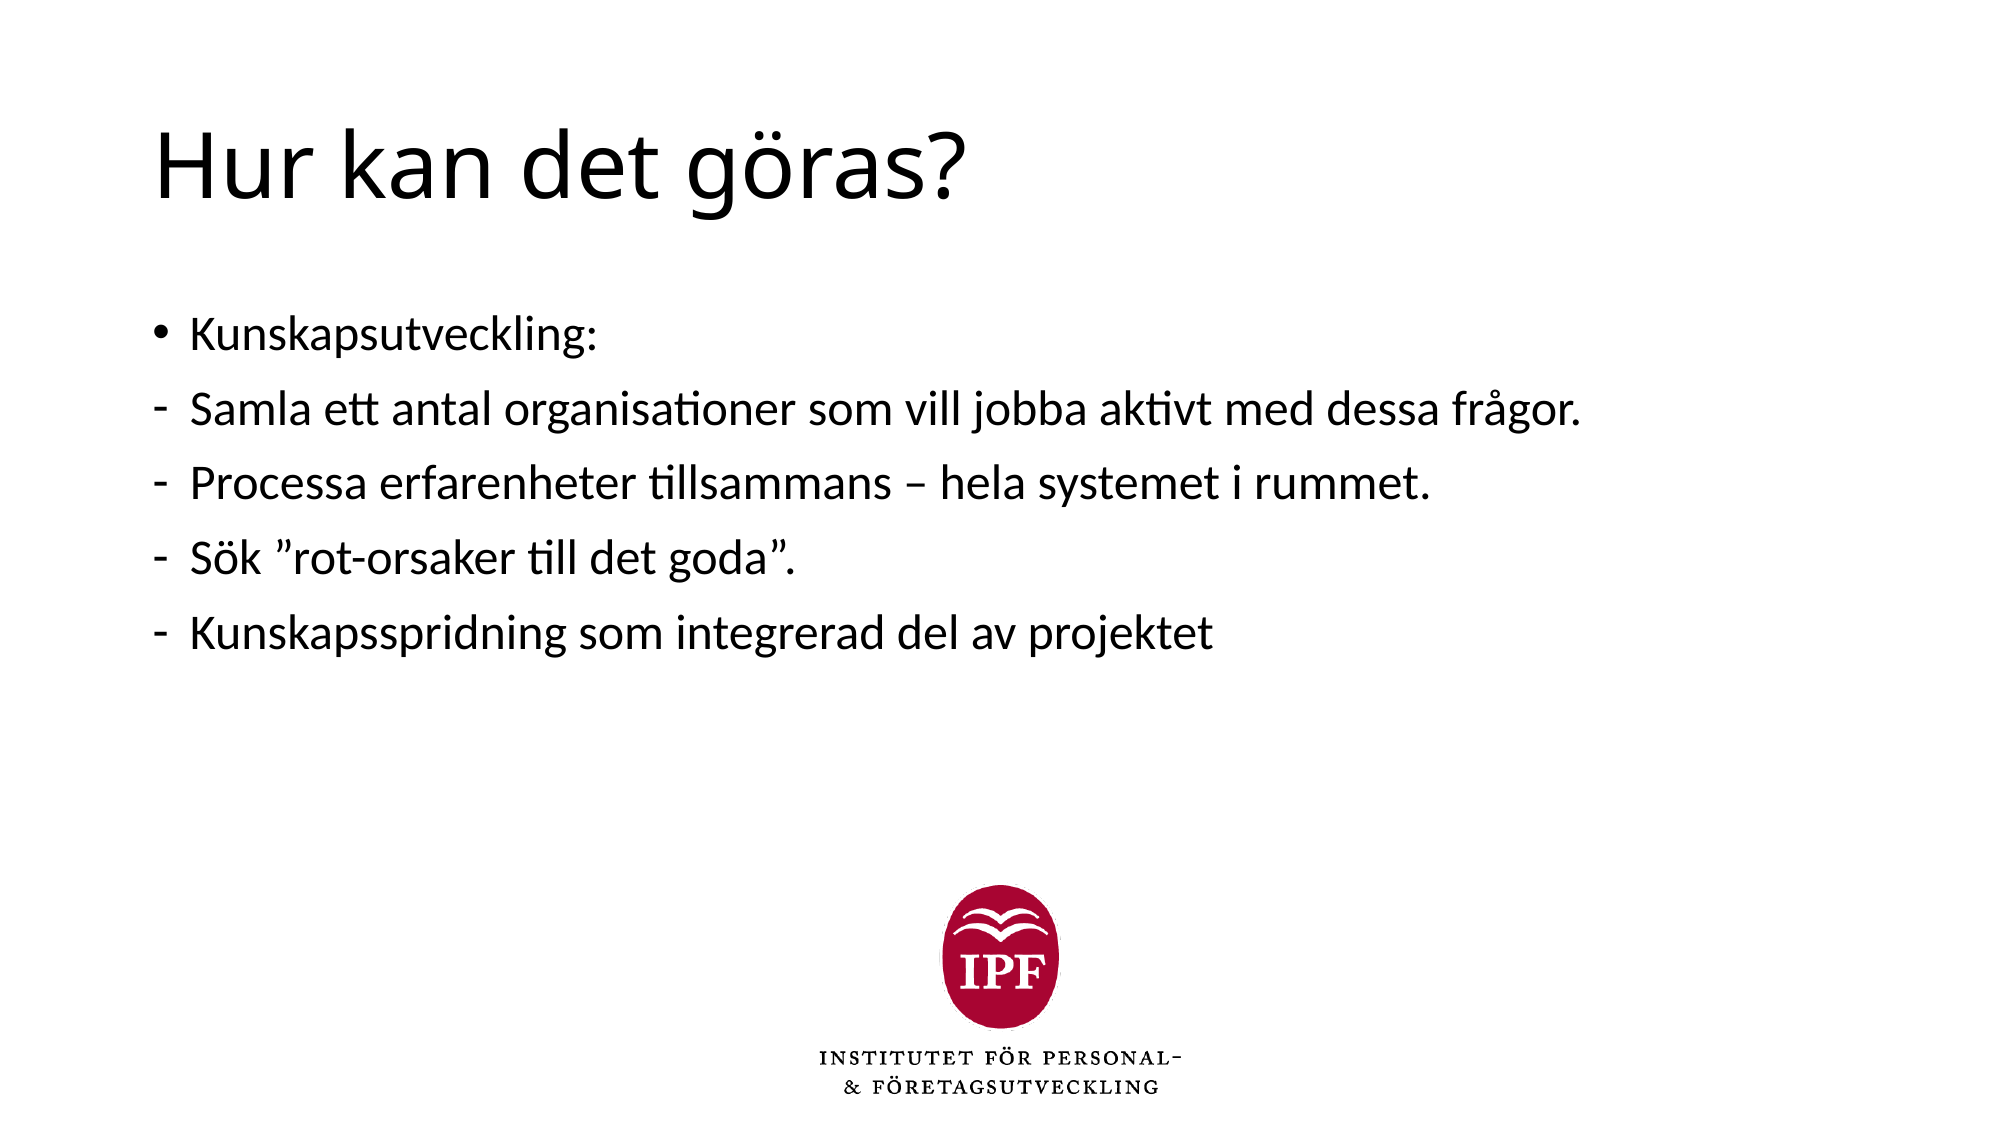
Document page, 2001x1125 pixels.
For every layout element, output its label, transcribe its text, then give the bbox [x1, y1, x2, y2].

list Kunskapsutveckling: Samla ett antal organisationer som vill jobba aktivt med dessa frågor. Processa erfarenheter tillsammans – hela systemet i rummet. Sök ”rot-orsaker till det goda”. Kunskapsspridning som integrerad del av projektet [137, 299, 1863, 1014]
title Hur kan det göras? [137, 59, 1863, 278]
picture [819, 882, 1181, 1095]
